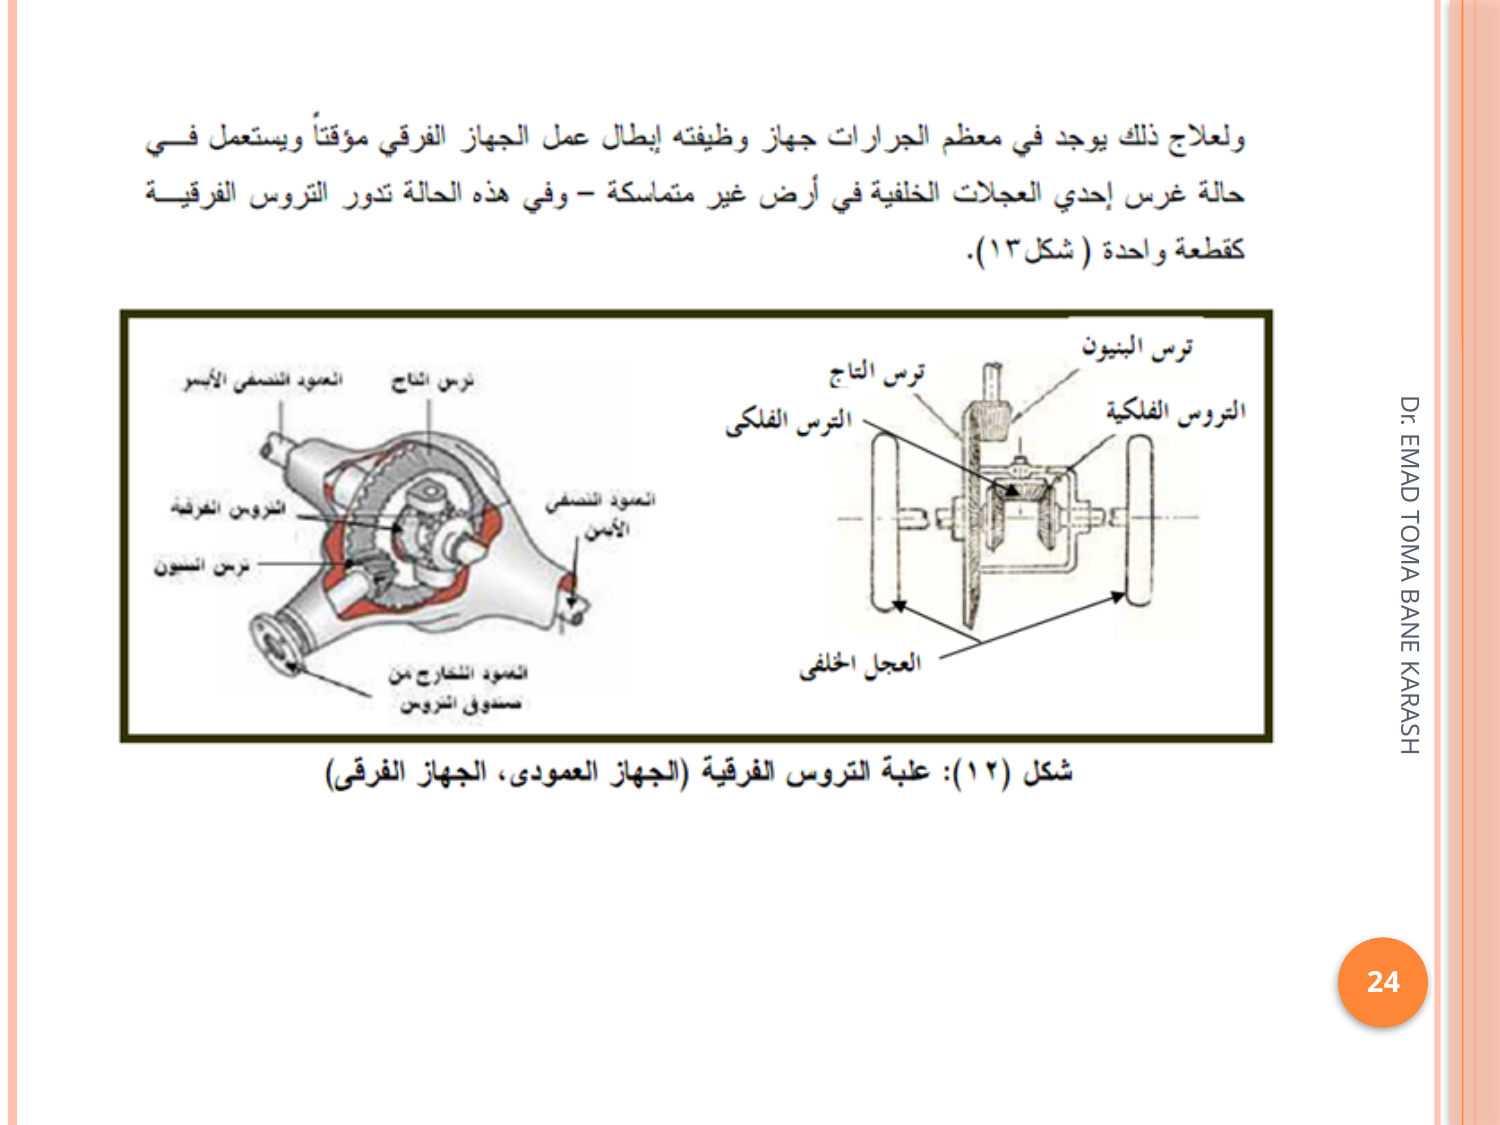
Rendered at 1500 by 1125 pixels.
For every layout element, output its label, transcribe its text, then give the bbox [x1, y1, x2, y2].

slide_number 24 [1333, 940, 1434, 1027]
picture [104, 104, 1298, 813]
footer Dr. EMAD TOMA BANE KARASH [1379, 380, 1440, 906]
